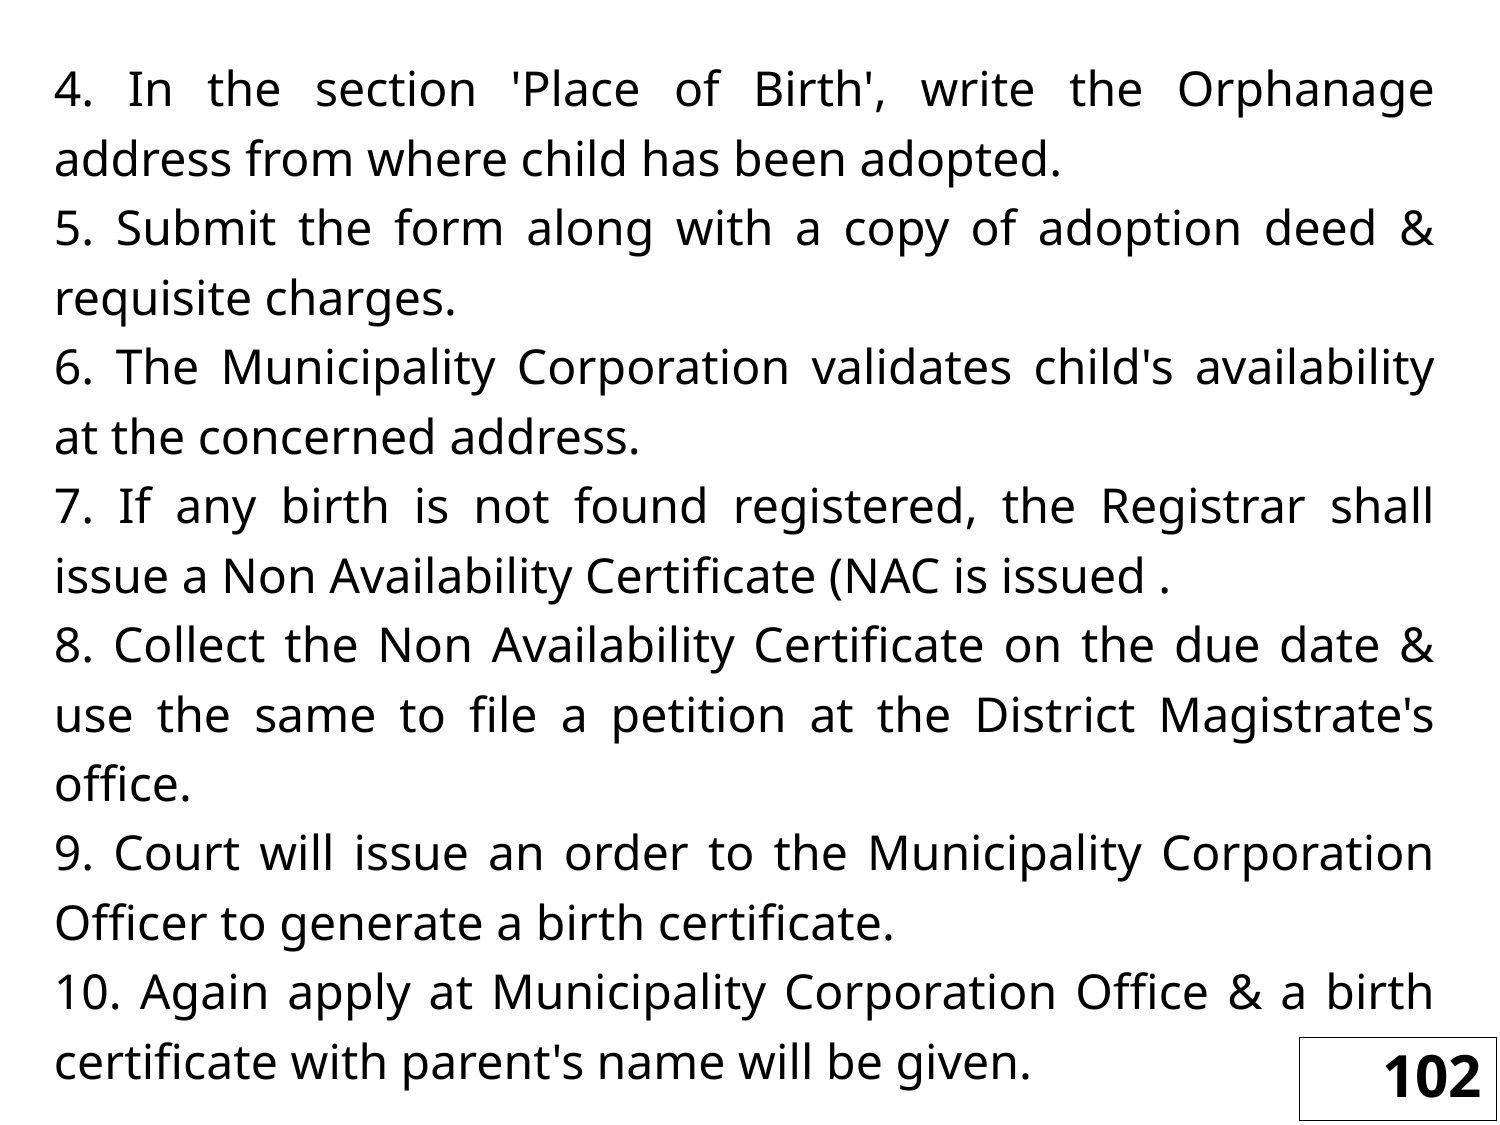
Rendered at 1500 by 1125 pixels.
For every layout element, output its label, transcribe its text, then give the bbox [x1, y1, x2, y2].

slide_number 102 [1299, 1037, 1497, 1121]
list 4. In the section 'Place of Birth', write the Orphanage address from where child has been adopted. 5. Submit the form along with a copy of adoption deed & requisite charges. 6. The Municipality Corporation validates child's availability at the concerned address. 7. If any birth is not found registered, the Registrar shall issue a Non Availability Certificate (NAC is issued . 8. Collect the Non Availability Certificate on the due date & use the same to file a petition at the District Magistrate's office. 9. Court will issue an order to the Municipality Corporation Officer to generate a birth certificate. 10. Again apply at Municipality Corporation Office & a birth certificate with parent's name will be given. [39, 39, 1452, 1097]
